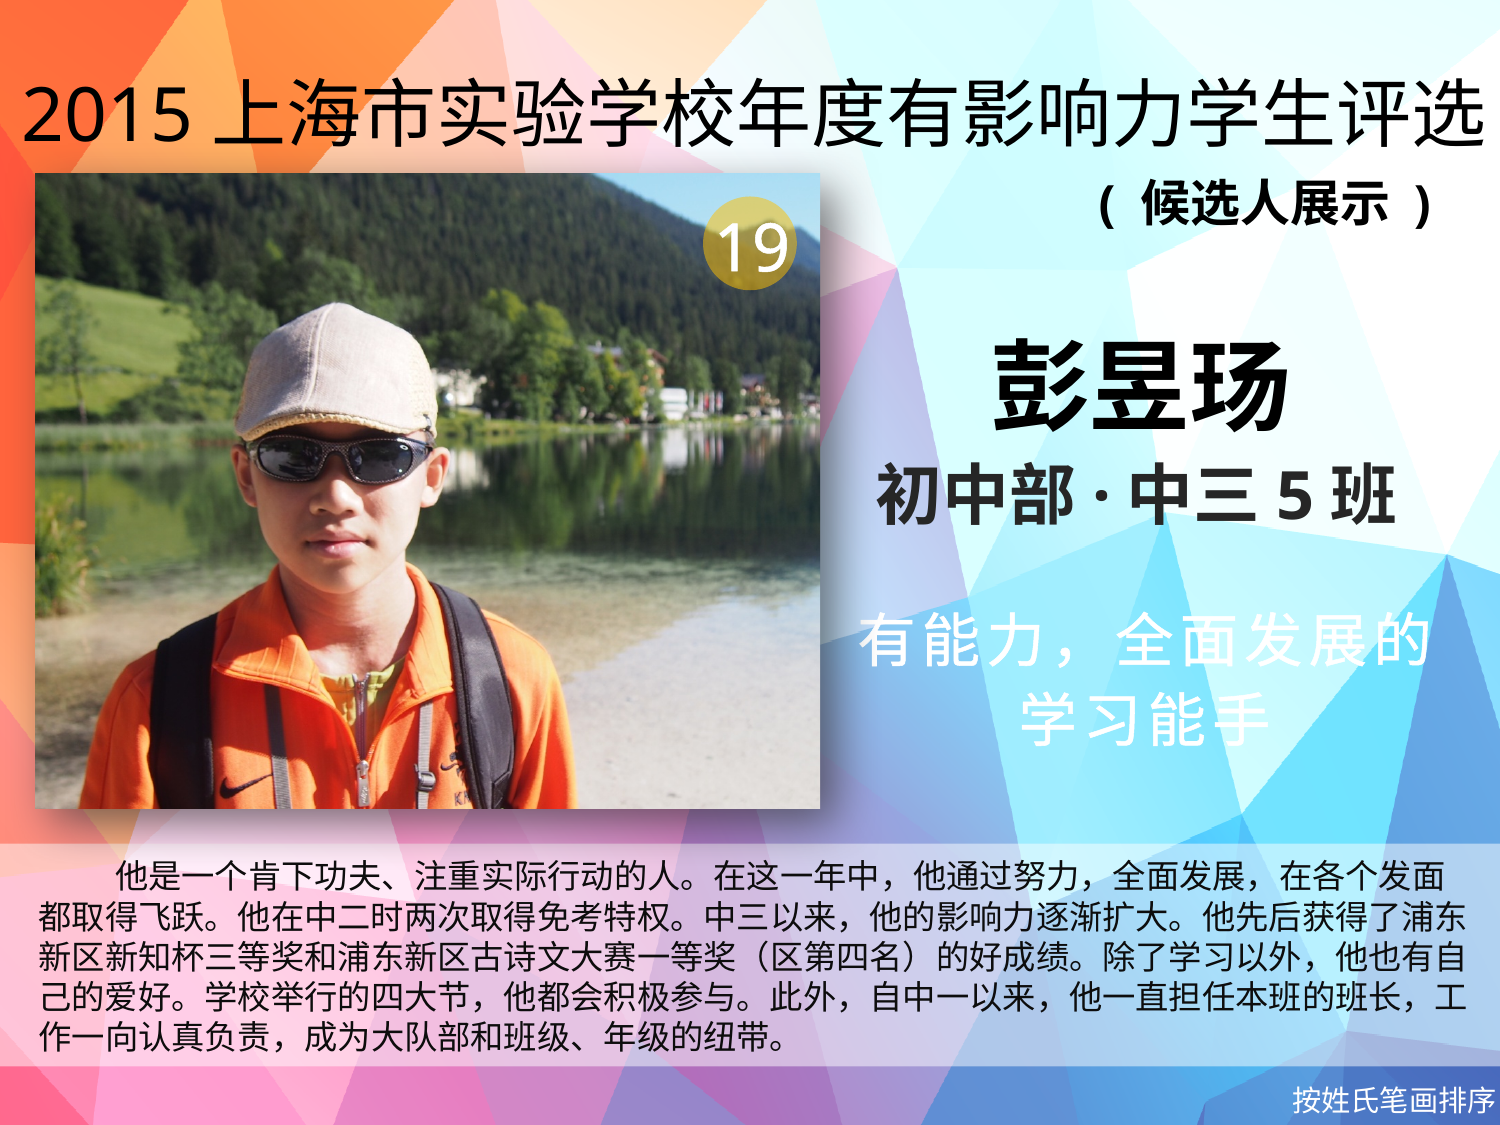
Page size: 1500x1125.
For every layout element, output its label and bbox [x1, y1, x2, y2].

text_box [702, 196, 801, 294]
picture [0, 0, 1500, 1125]
